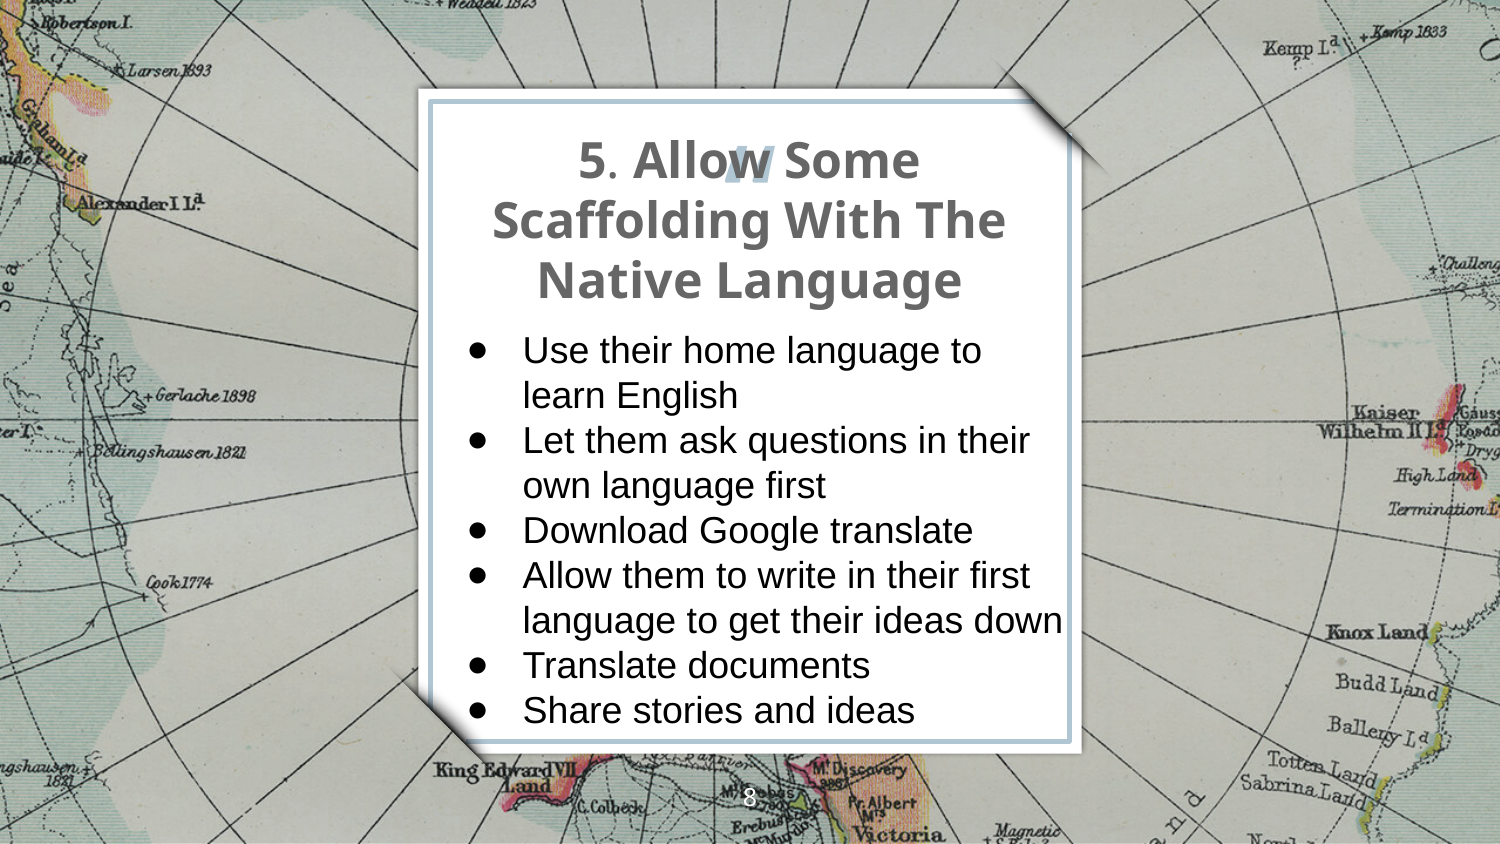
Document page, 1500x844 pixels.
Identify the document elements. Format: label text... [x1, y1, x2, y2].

slide_number ‹#› [705, 770, 795, 844]
text_box Use their home language to learn English Let them ask questions in their own language first Download Google translate Allow them to write in their first language to get their ideas down Translate documents Share stories and ideas [432, 287, 1088, 770]
picture [0, 0, 1500, 844]
list 5. Allow Some Scaffolding With The Native Language [432, 113, 1067, 287]
